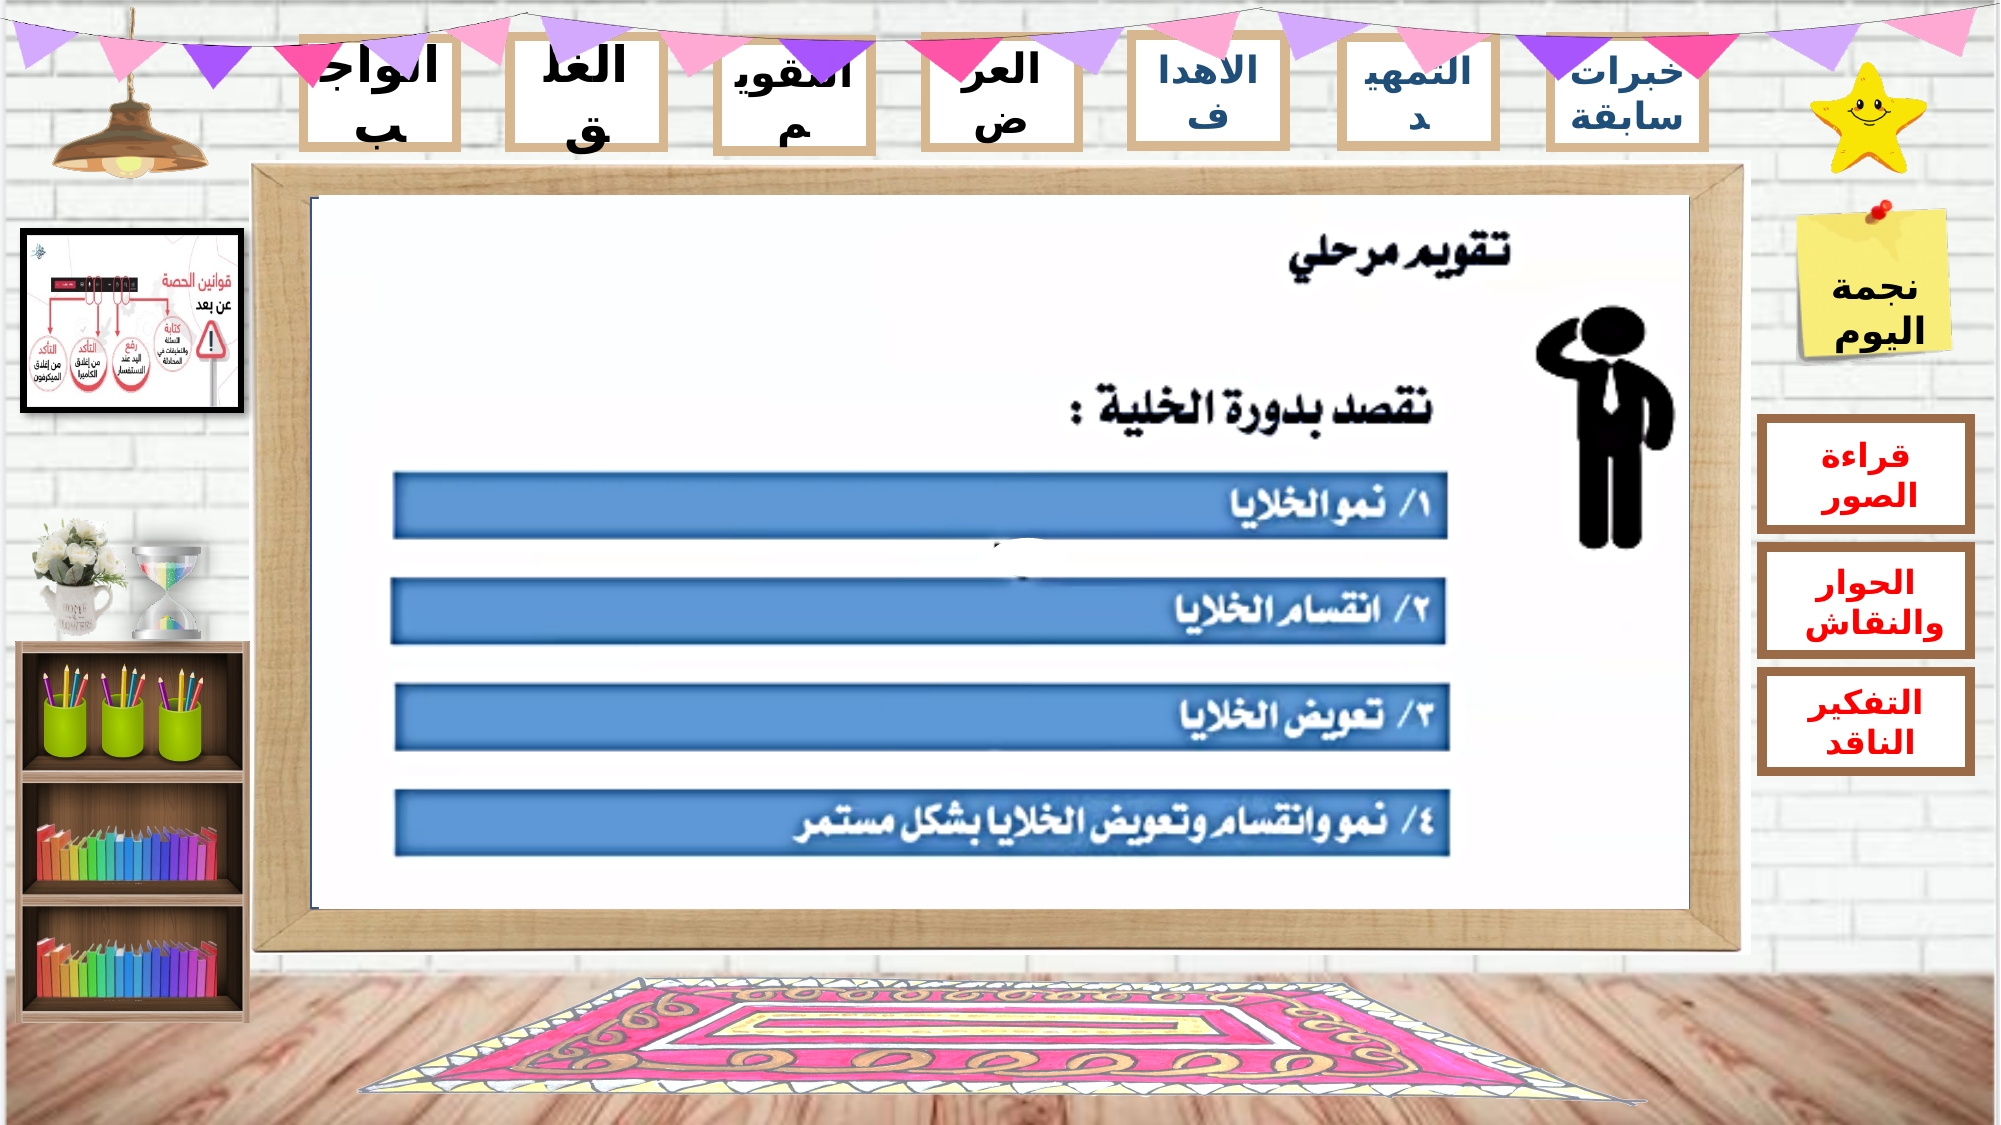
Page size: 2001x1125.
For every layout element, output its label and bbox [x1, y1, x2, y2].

picture [0, 0, 2000, 1125]
text_box [1762, 418, 1971, 772]
